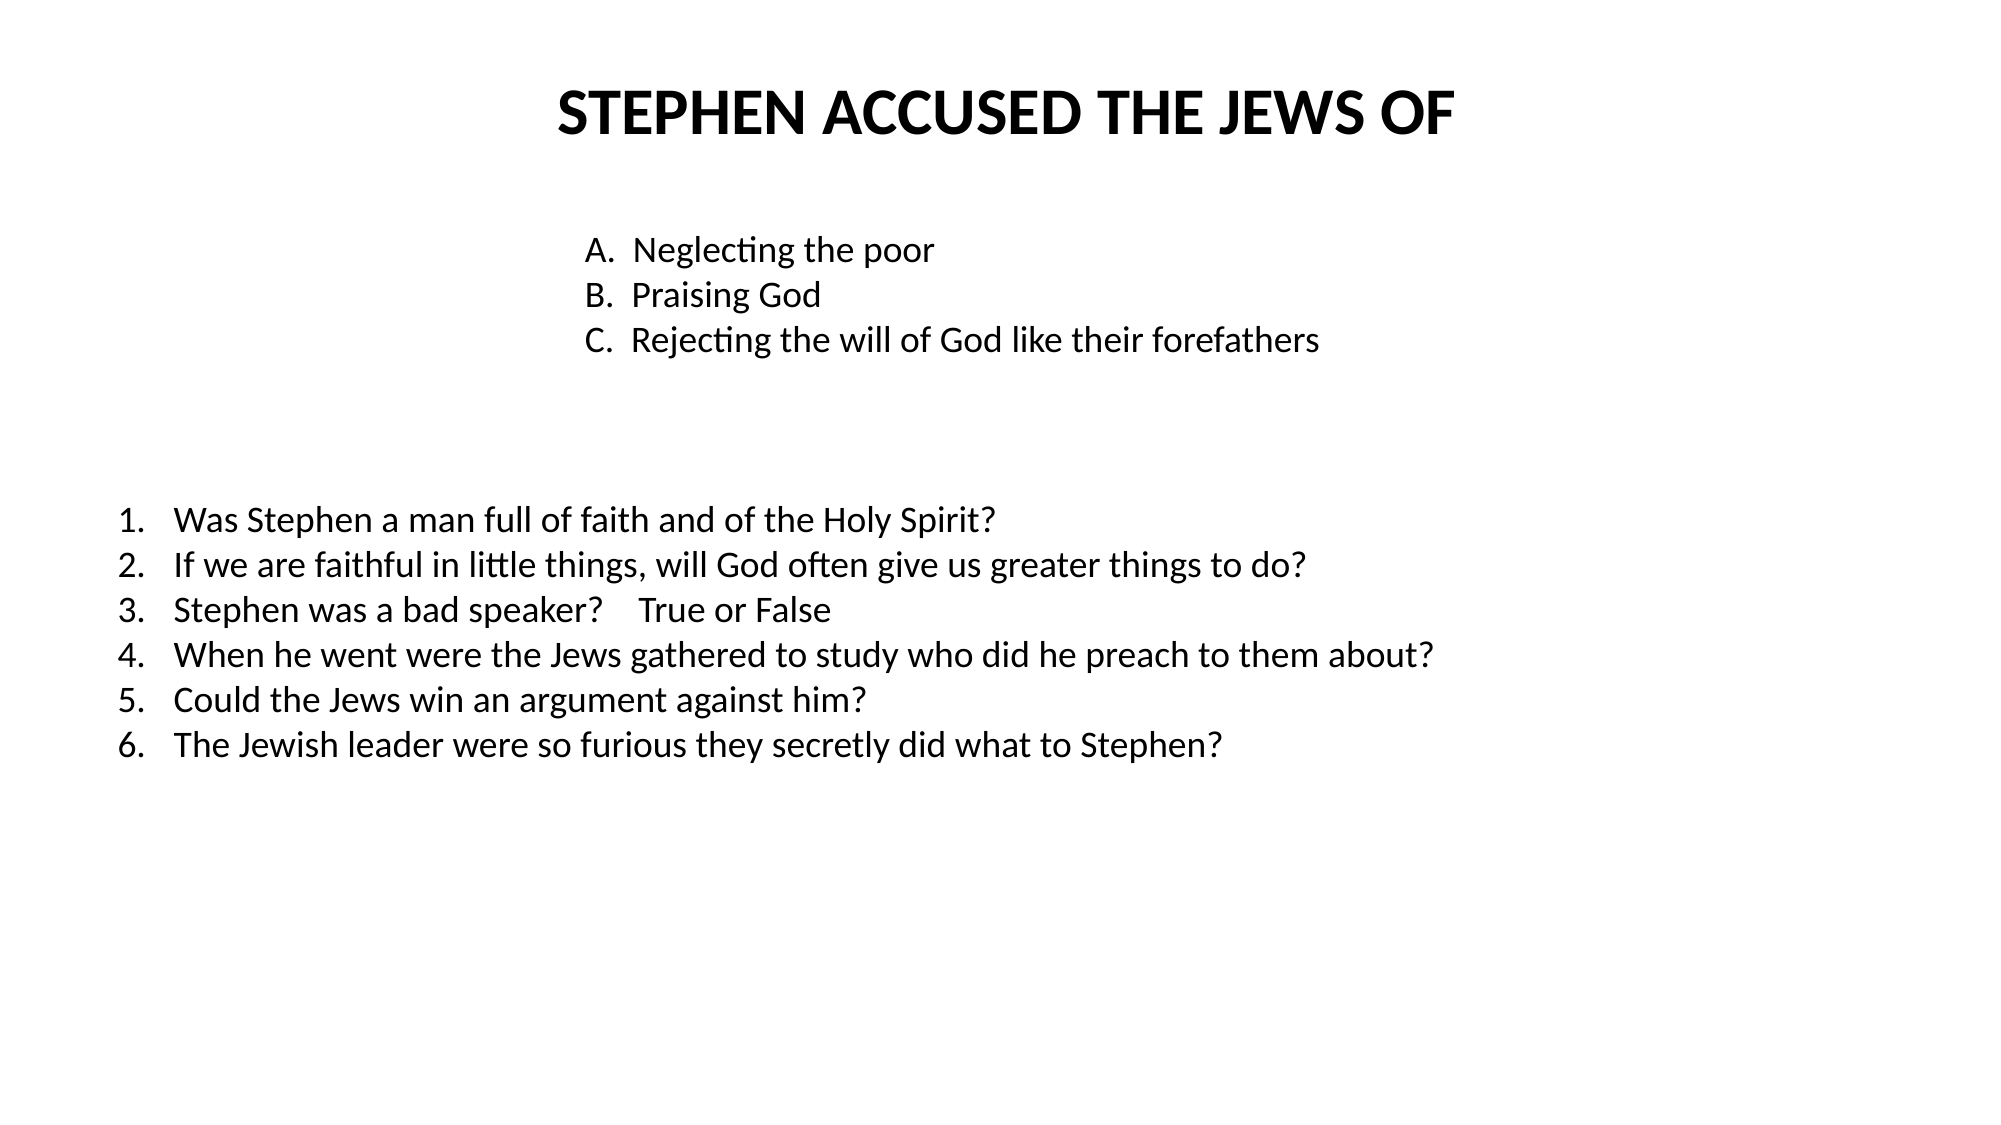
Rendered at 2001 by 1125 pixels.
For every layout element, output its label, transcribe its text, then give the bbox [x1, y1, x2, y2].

text_box STEPHEN ACCUSED THE JEWS OF [128, 60, 1887, 156]
text_box A. Neglecting the poor B. Praising God C. Rejecting the will of God like their forefathers Was Stephen a man full of faith and of the Holy Spirit? If we are faithful in little things, will God often give us greater things to do? Stephen was a bad speaker? True or False When he went were the Jews gathered to study who did he preach to them about? Could the Jews win an argument against him? The Jewish leader were so furious they secretly did what to Stephen? [102, 217, 1934, 773]
